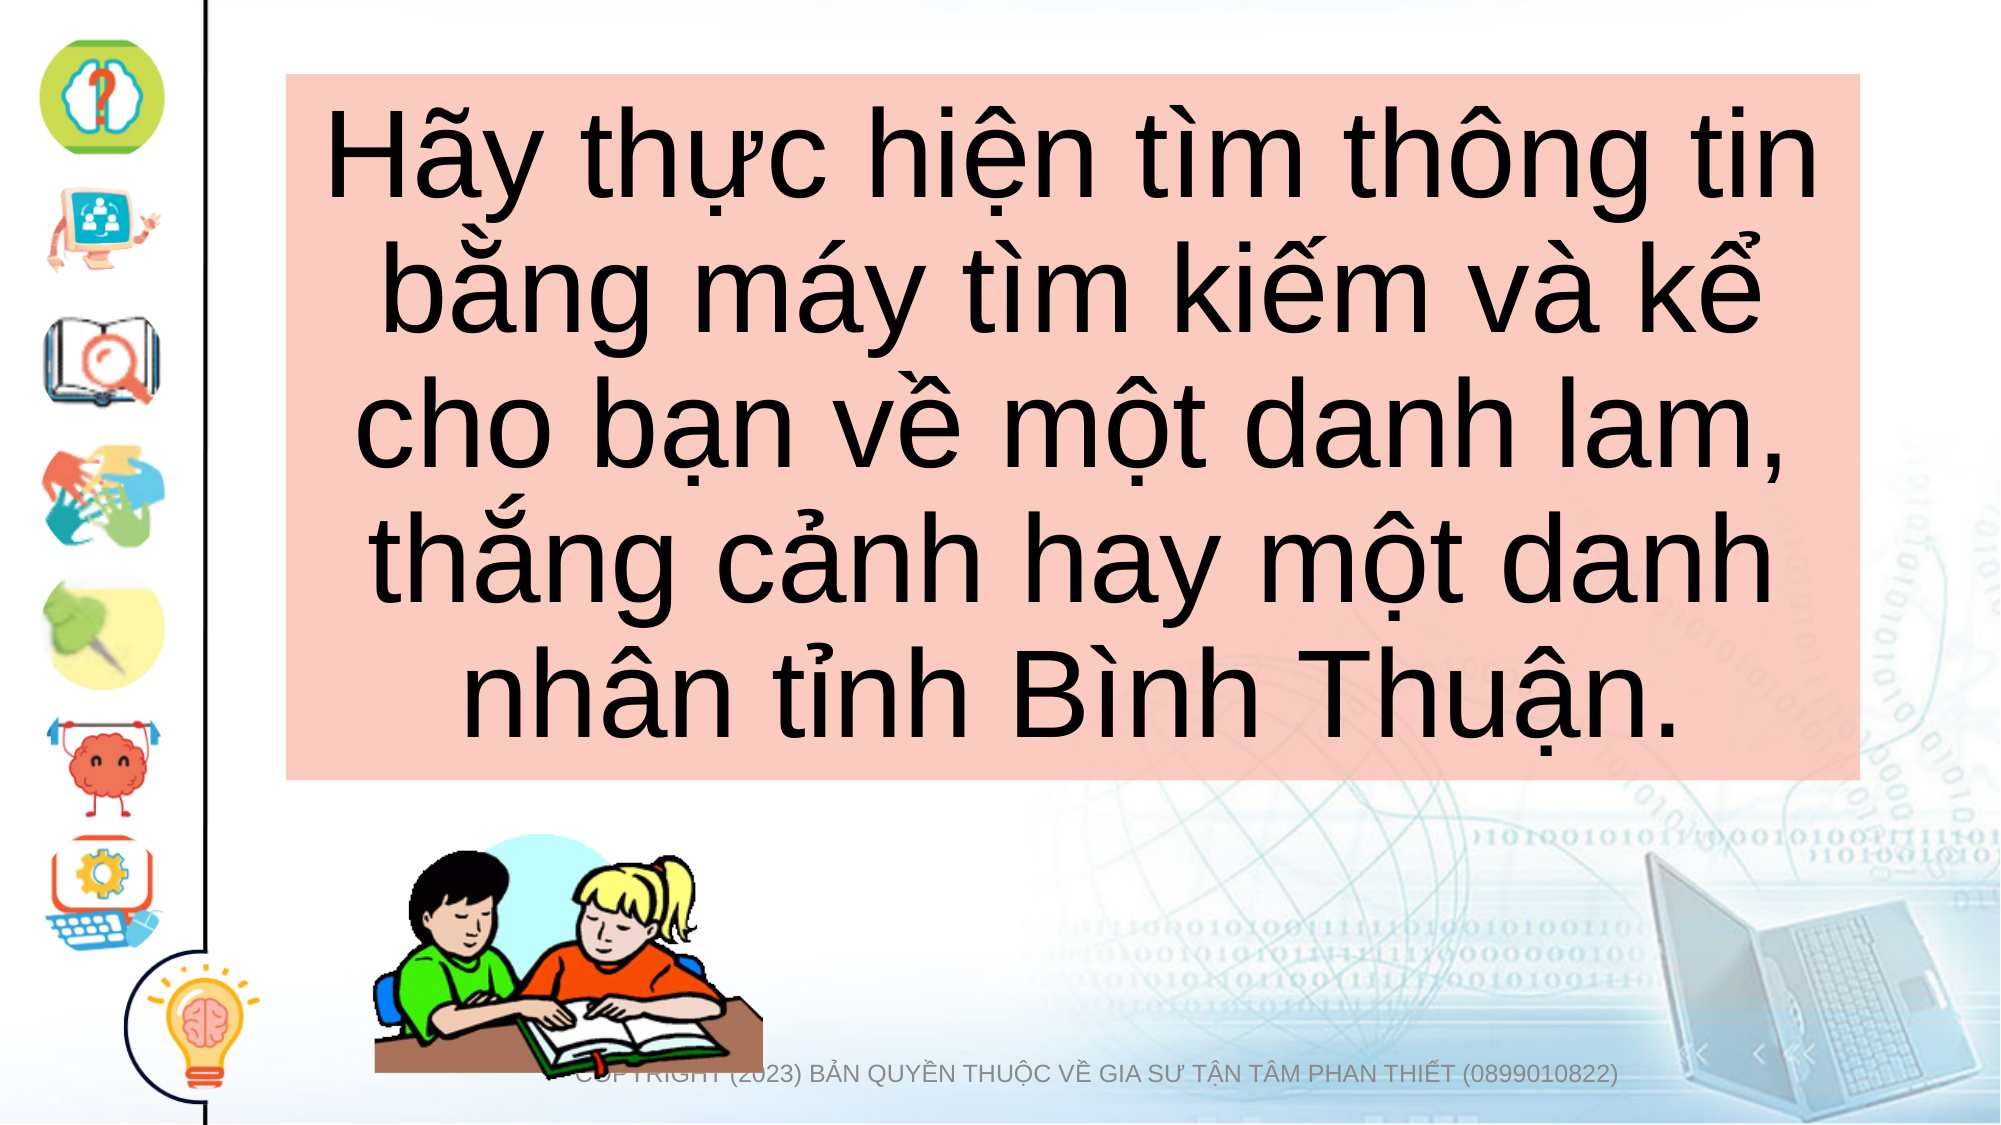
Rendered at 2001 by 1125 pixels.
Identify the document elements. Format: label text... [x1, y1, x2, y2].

title Hãy thực hiện tìm thông tin bằng máy tìm kiếm và kể cho bạn về một danh lam, thắng cảnh hay một danh nhân tỉnh Bình Thuận. [285, 73, 1861, 781]
footer COPYRIGHT (2023) BẢN QUYỀN THUỘC VỀ GIA SƯ TẬN TÂM PHAN THIẾT (0899010822) [504, 1042, 1691, 1103]
picture [0, 0, 2001, 1125]
